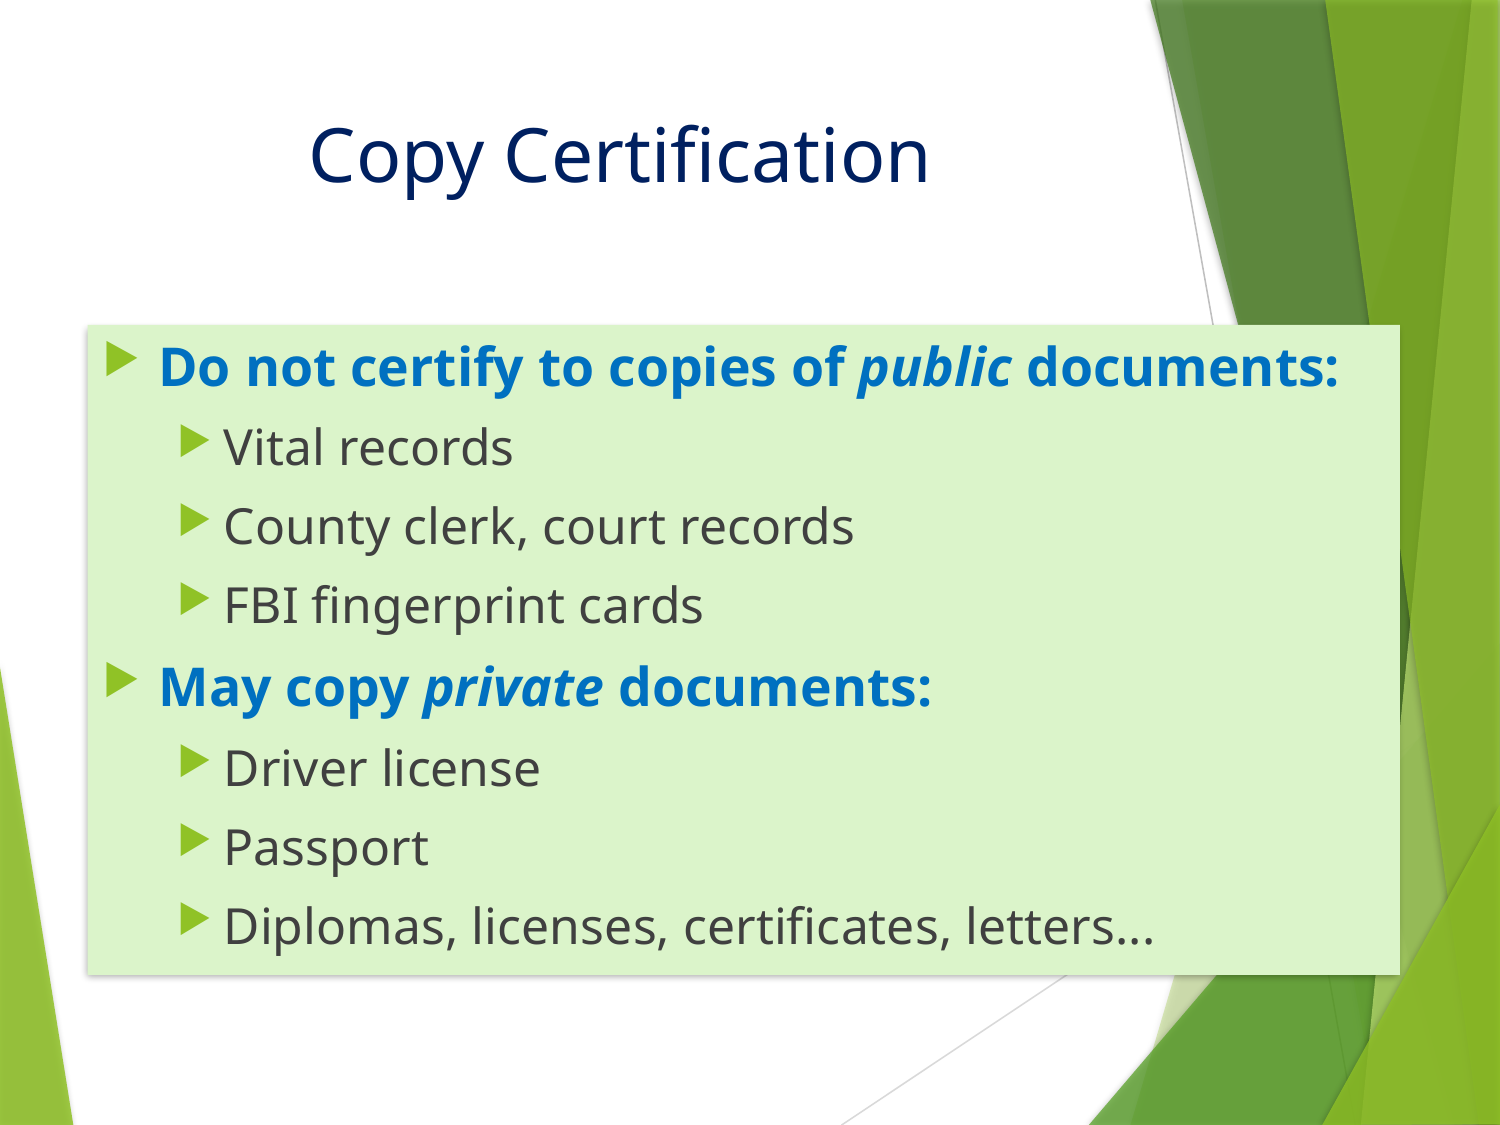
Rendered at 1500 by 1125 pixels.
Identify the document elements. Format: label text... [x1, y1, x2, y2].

title Copy Certification [99, 99, 1142, 317]
list Do not certify to copies of public documents: Vital records County clerk, court records FBI fingerprint cards May copy private documents: Driver license Passport Diplomas, licenses, certificates, letters... [87, 324, 1400, 975]
